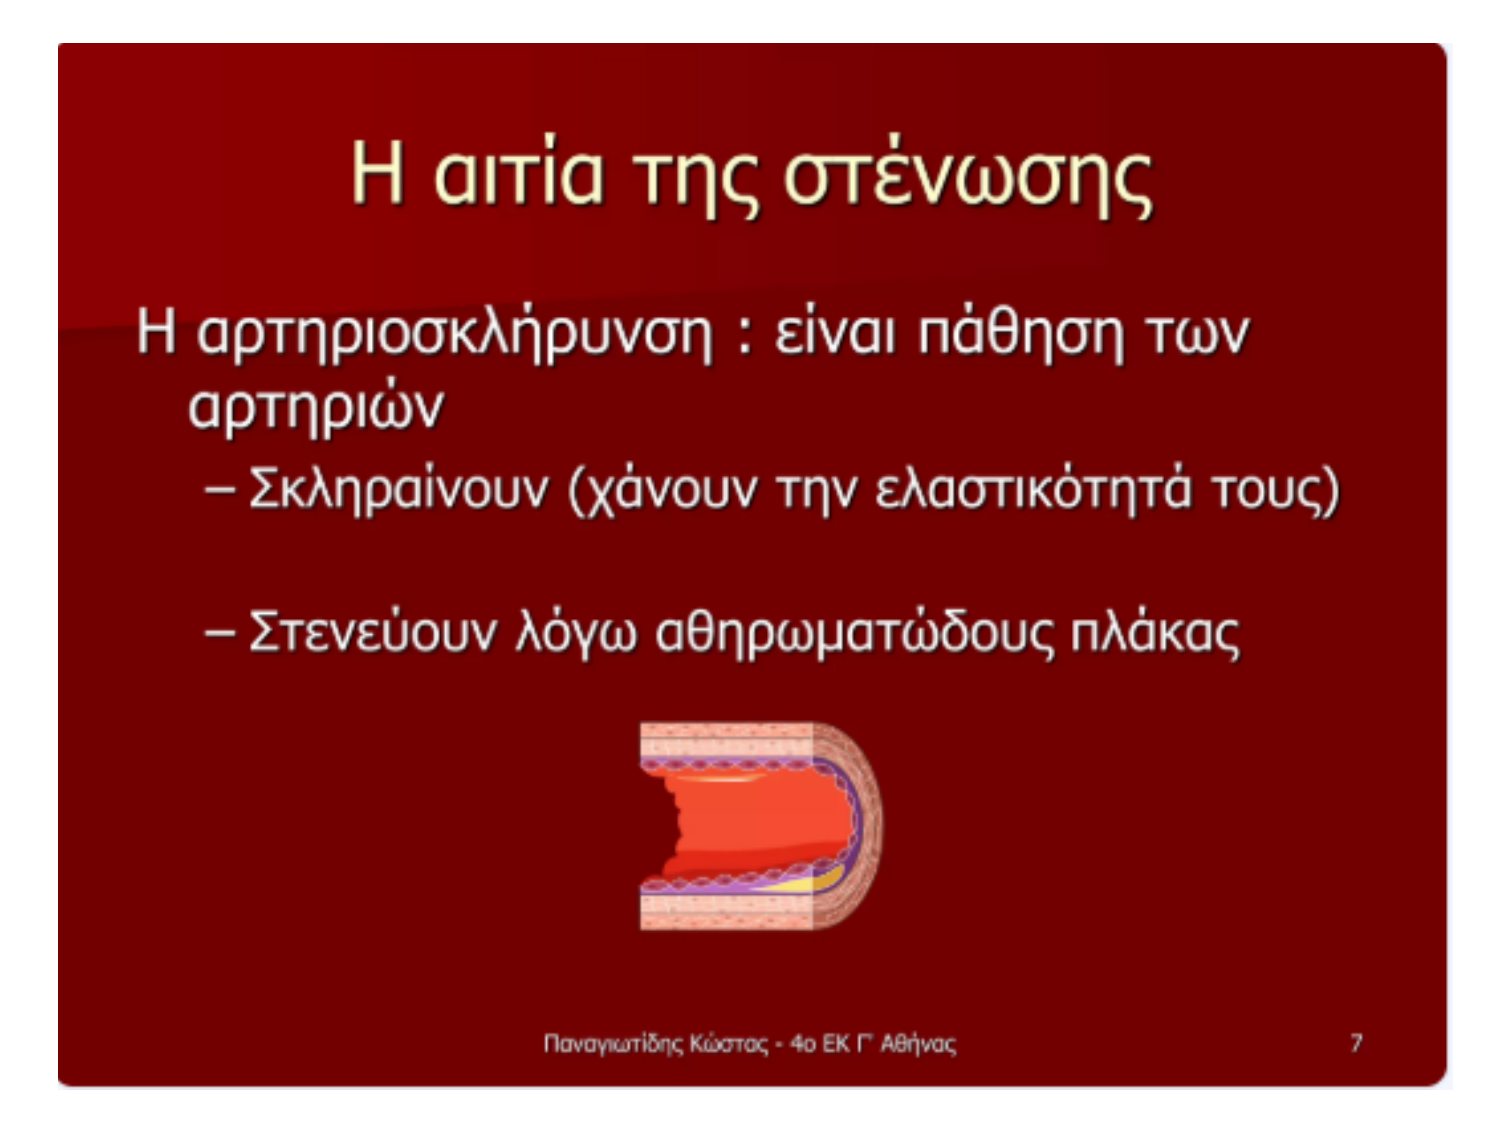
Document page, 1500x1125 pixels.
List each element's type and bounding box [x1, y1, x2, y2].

picture [58, 42, 1453, 1091]
